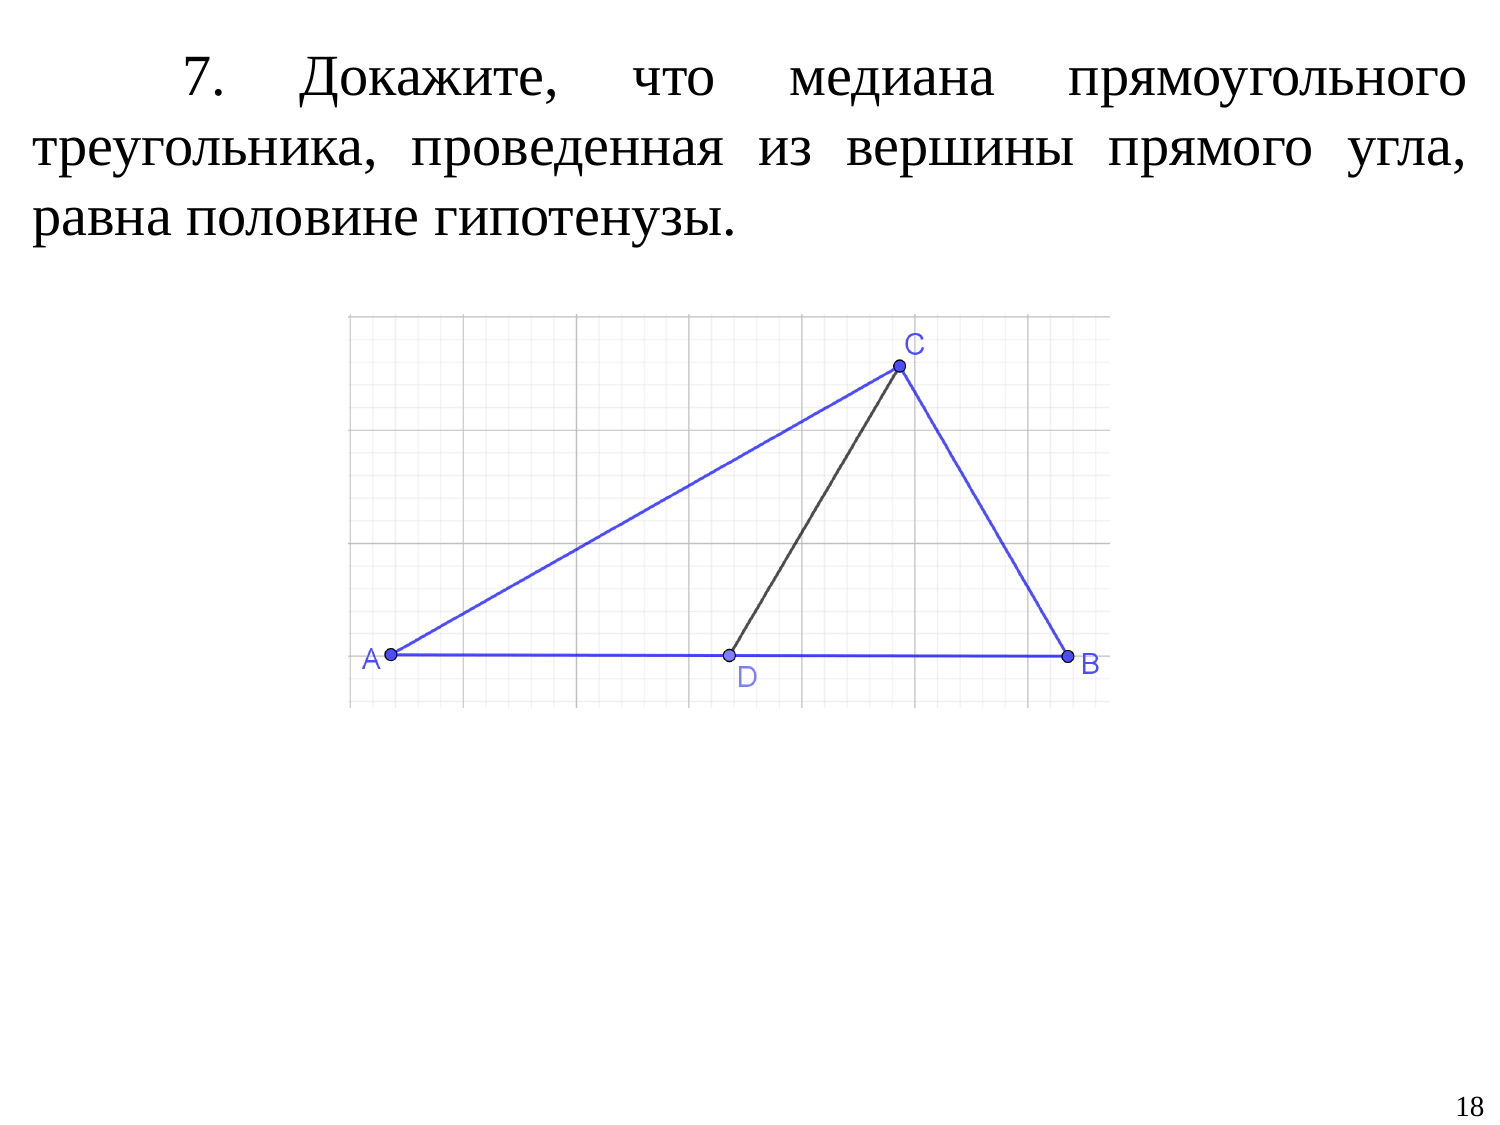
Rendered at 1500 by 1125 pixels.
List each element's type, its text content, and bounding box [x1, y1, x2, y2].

slide_number 18 [1429, 1079, 1500, 1125]
picture [348, 314, 1110, 708]
text_box 7. Докажите, что медиана прямоугольного треугольника, проведенная из вершины прямого угла, равна половине гипотенузы. [17, 29, 1483, 255]
